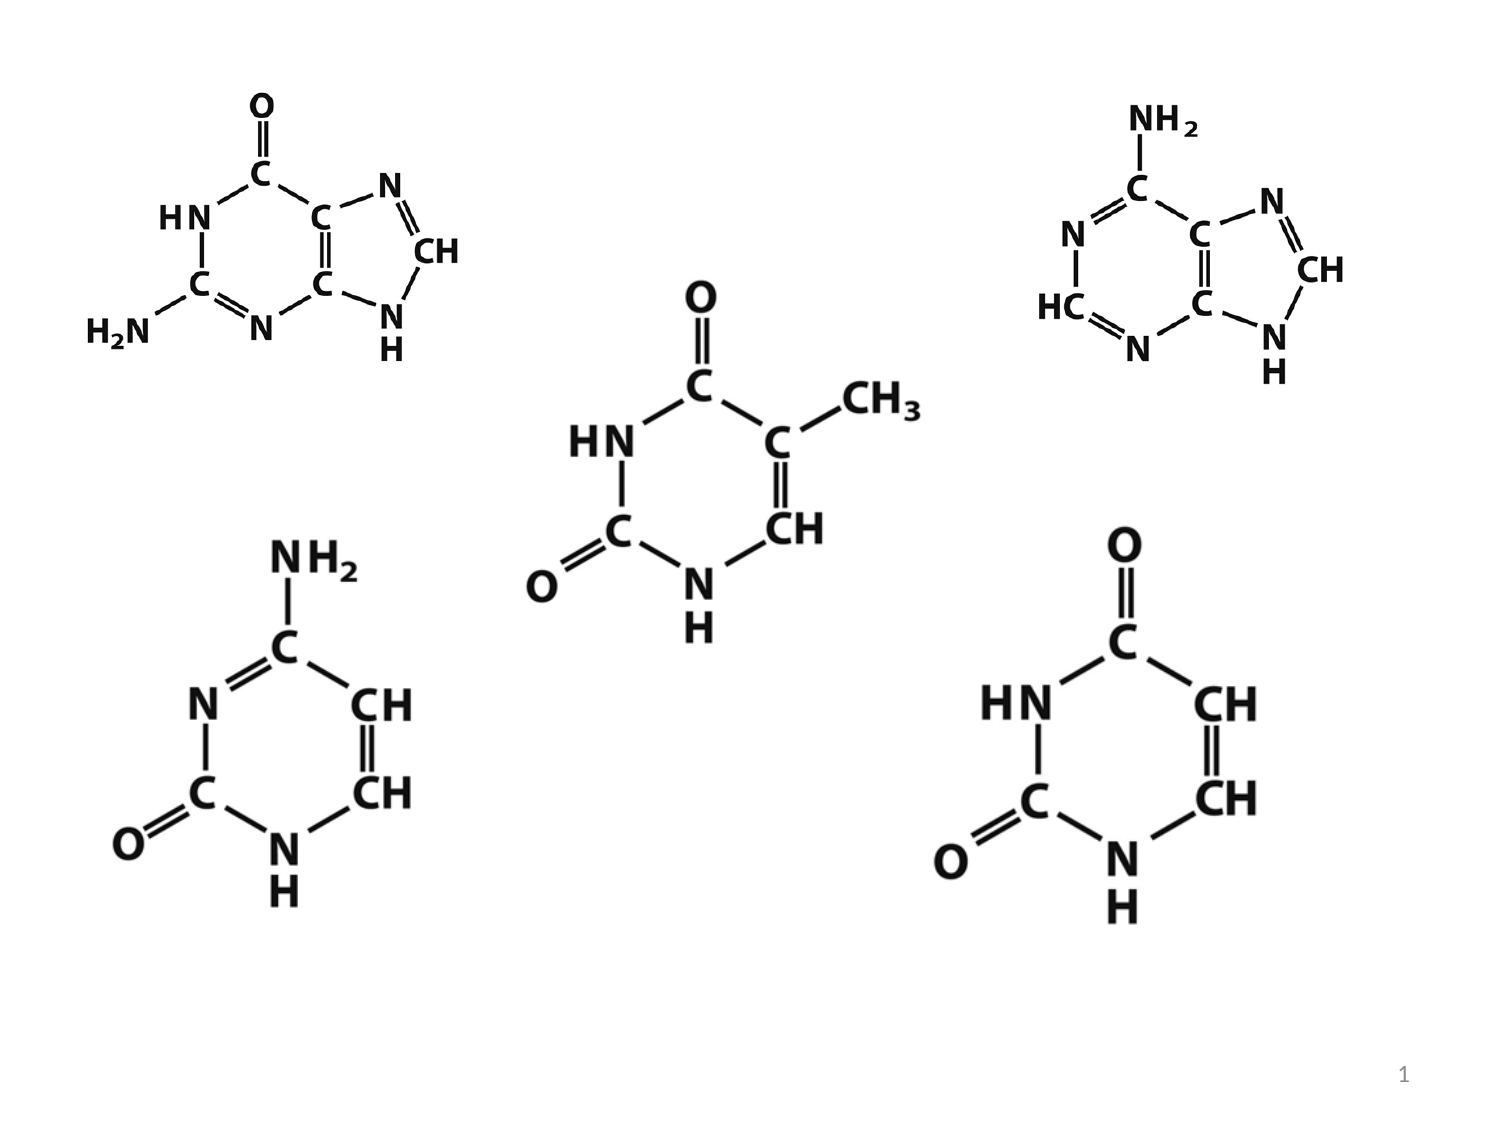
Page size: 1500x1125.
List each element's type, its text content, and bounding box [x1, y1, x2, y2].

picture [52, 77, 469, 370]
picture [1033, 77, 1353, 406]
slide_number 1 [1074, 1042, 1425, 1103]
picture [514, 255, 1282, 957]
picture [88, 514, 446, 917]
